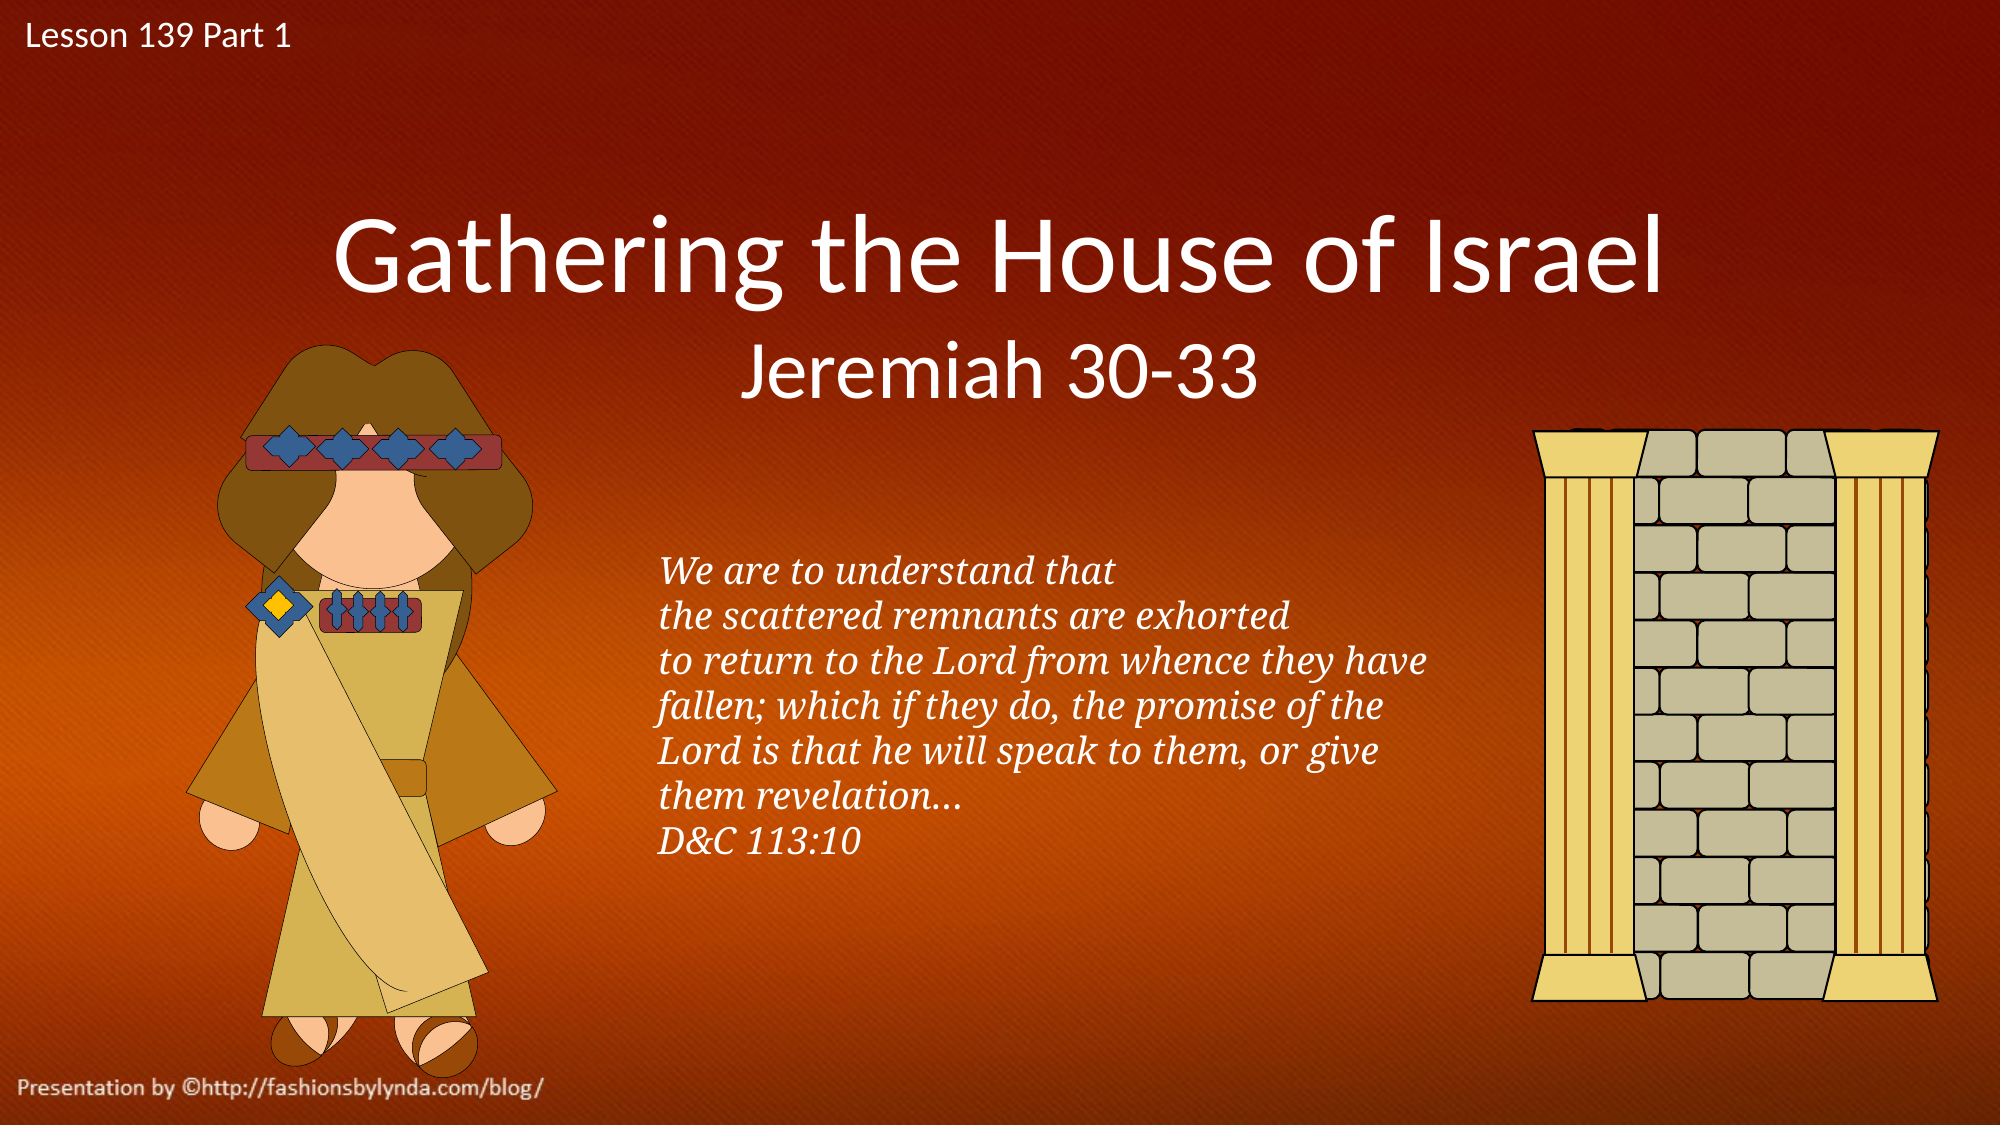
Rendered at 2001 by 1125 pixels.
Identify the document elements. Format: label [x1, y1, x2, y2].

text_box [199, 342, 544, 1081]
picture [0, 0, 2000, 1125]
text_box [1568, 429, 1929, 1000]
text_box [1822, 431, 1939, 1001]
text_box [1531, 431, 1649, 1001]
